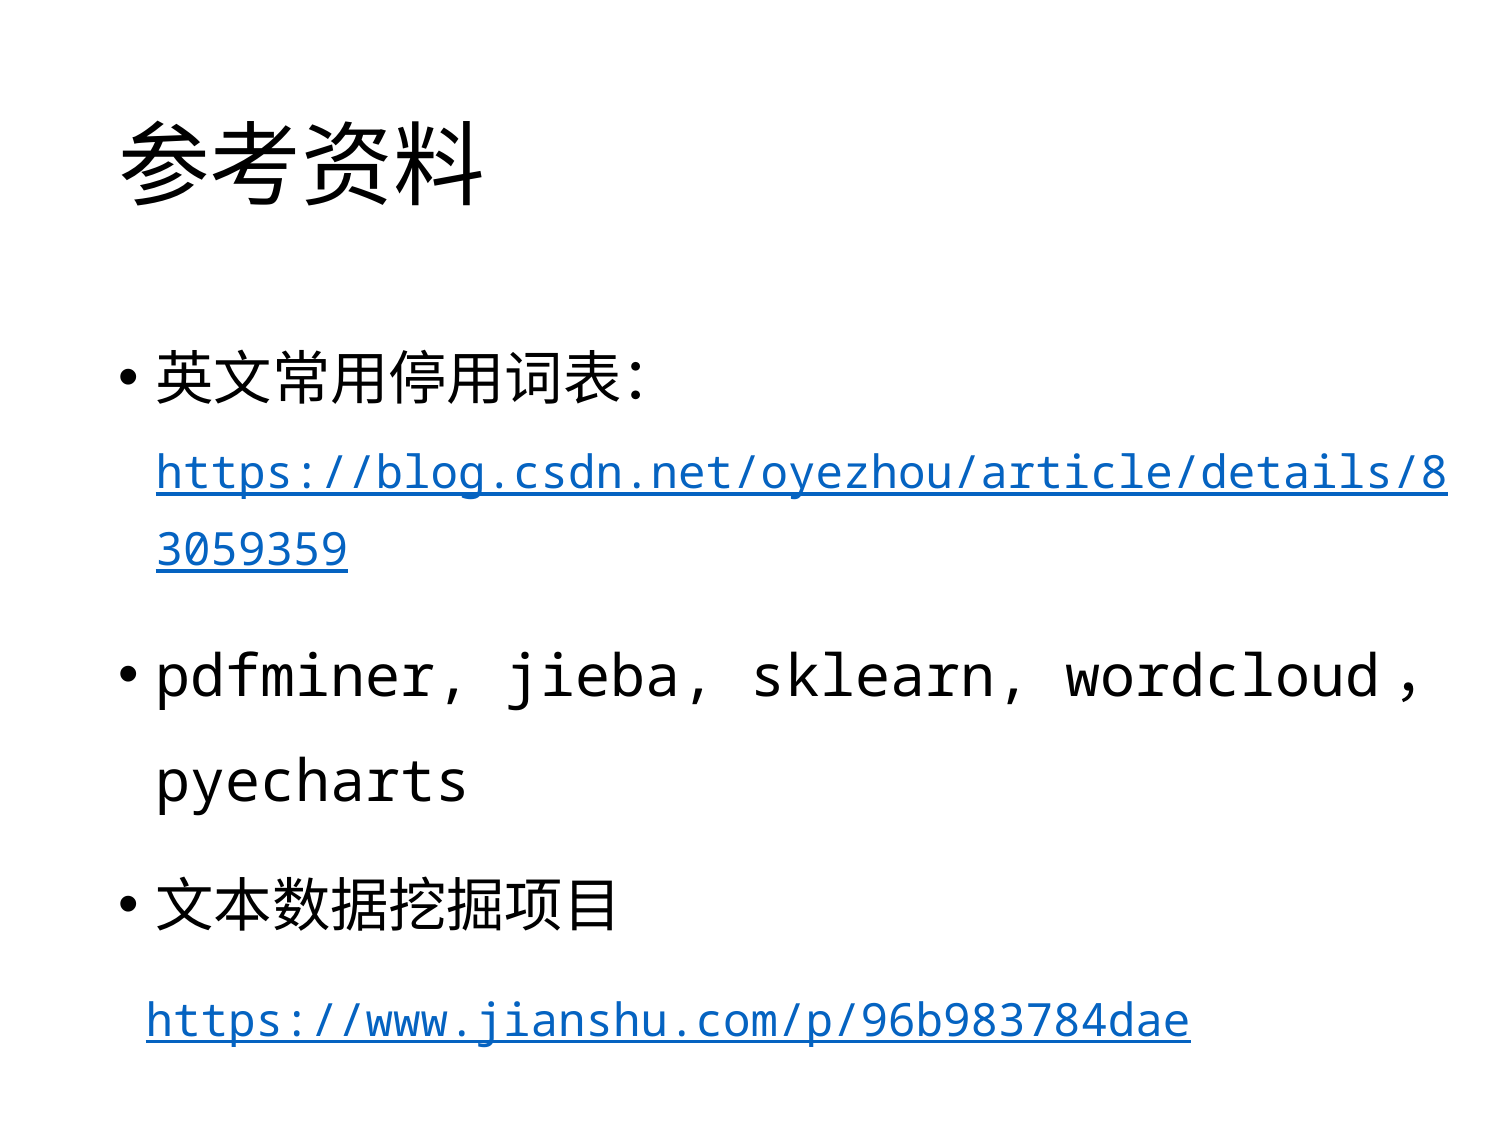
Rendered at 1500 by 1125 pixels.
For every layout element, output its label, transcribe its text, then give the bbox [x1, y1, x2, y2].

list 英文常用停用词表：https://blog.csdn.net/oyezhou/article/details/83059359 pdfminer, jieba, sklearn, wordcloud，pyecharts 文本数据挖掘项目 https://www.jianshu.com/p/96b983784dae [103, 299, 1470, 1014]
title 参考资料 [103, 59, 1397, 278]
